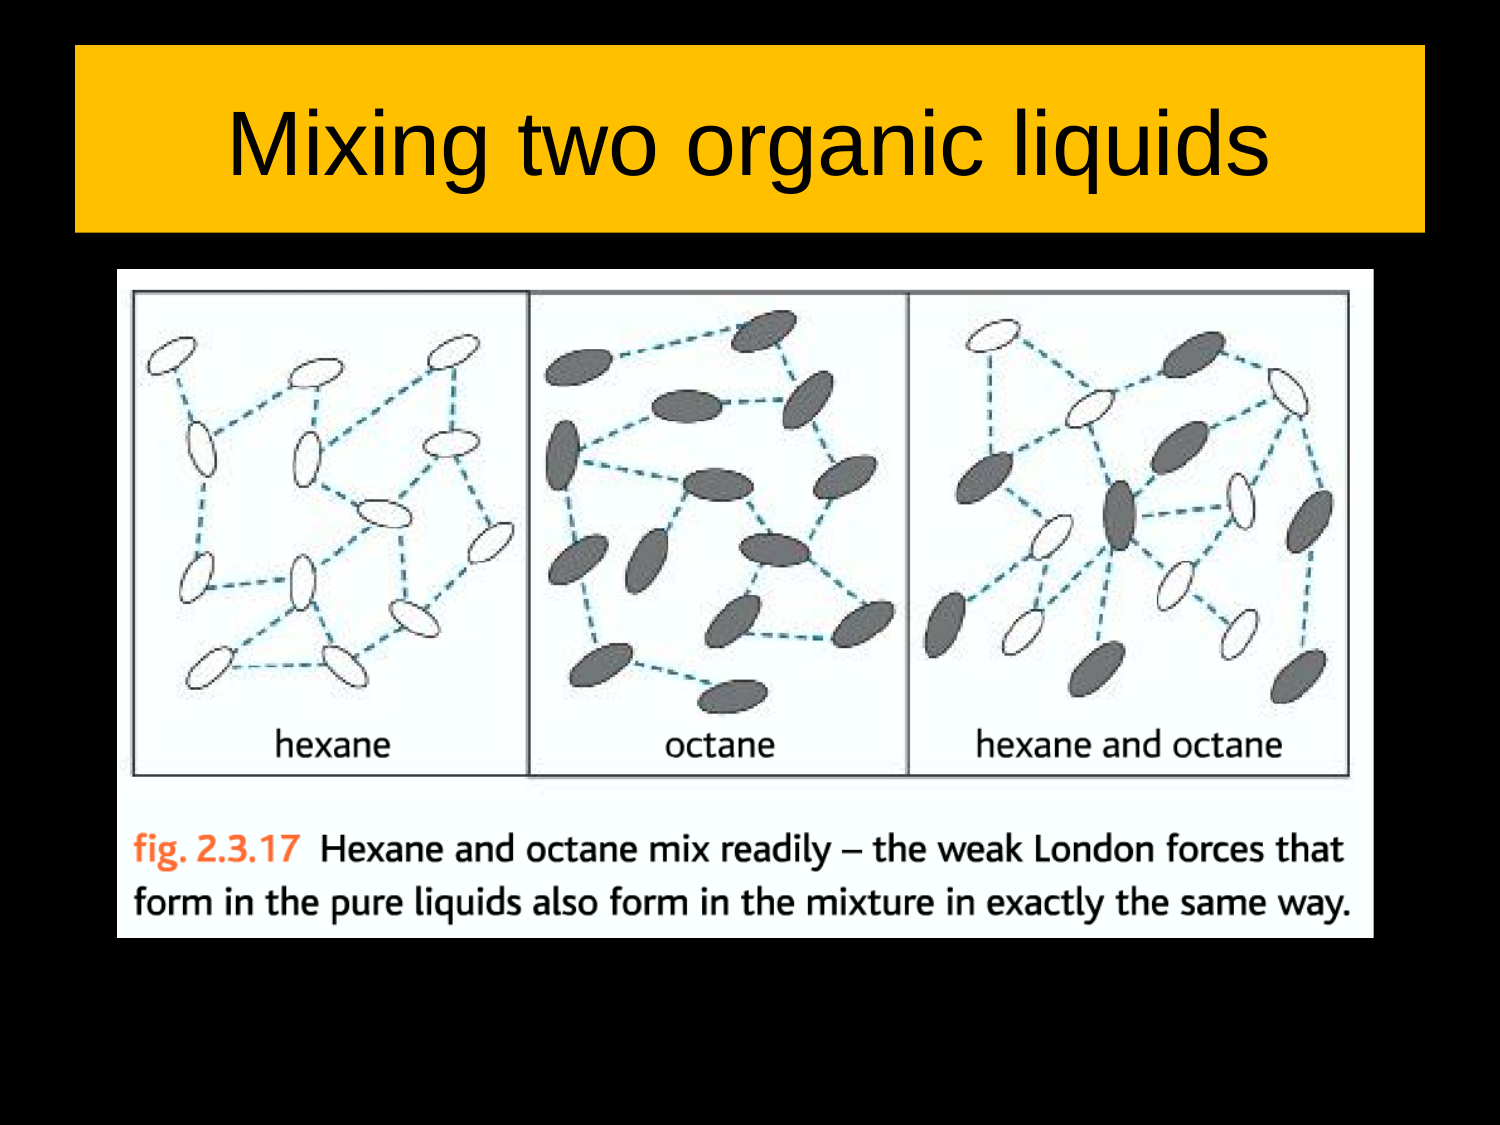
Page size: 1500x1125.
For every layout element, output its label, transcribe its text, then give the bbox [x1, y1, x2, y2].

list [116, 269, 1374, 938]
title Mixing two organic liquids [75, 45, 1425, 233]
